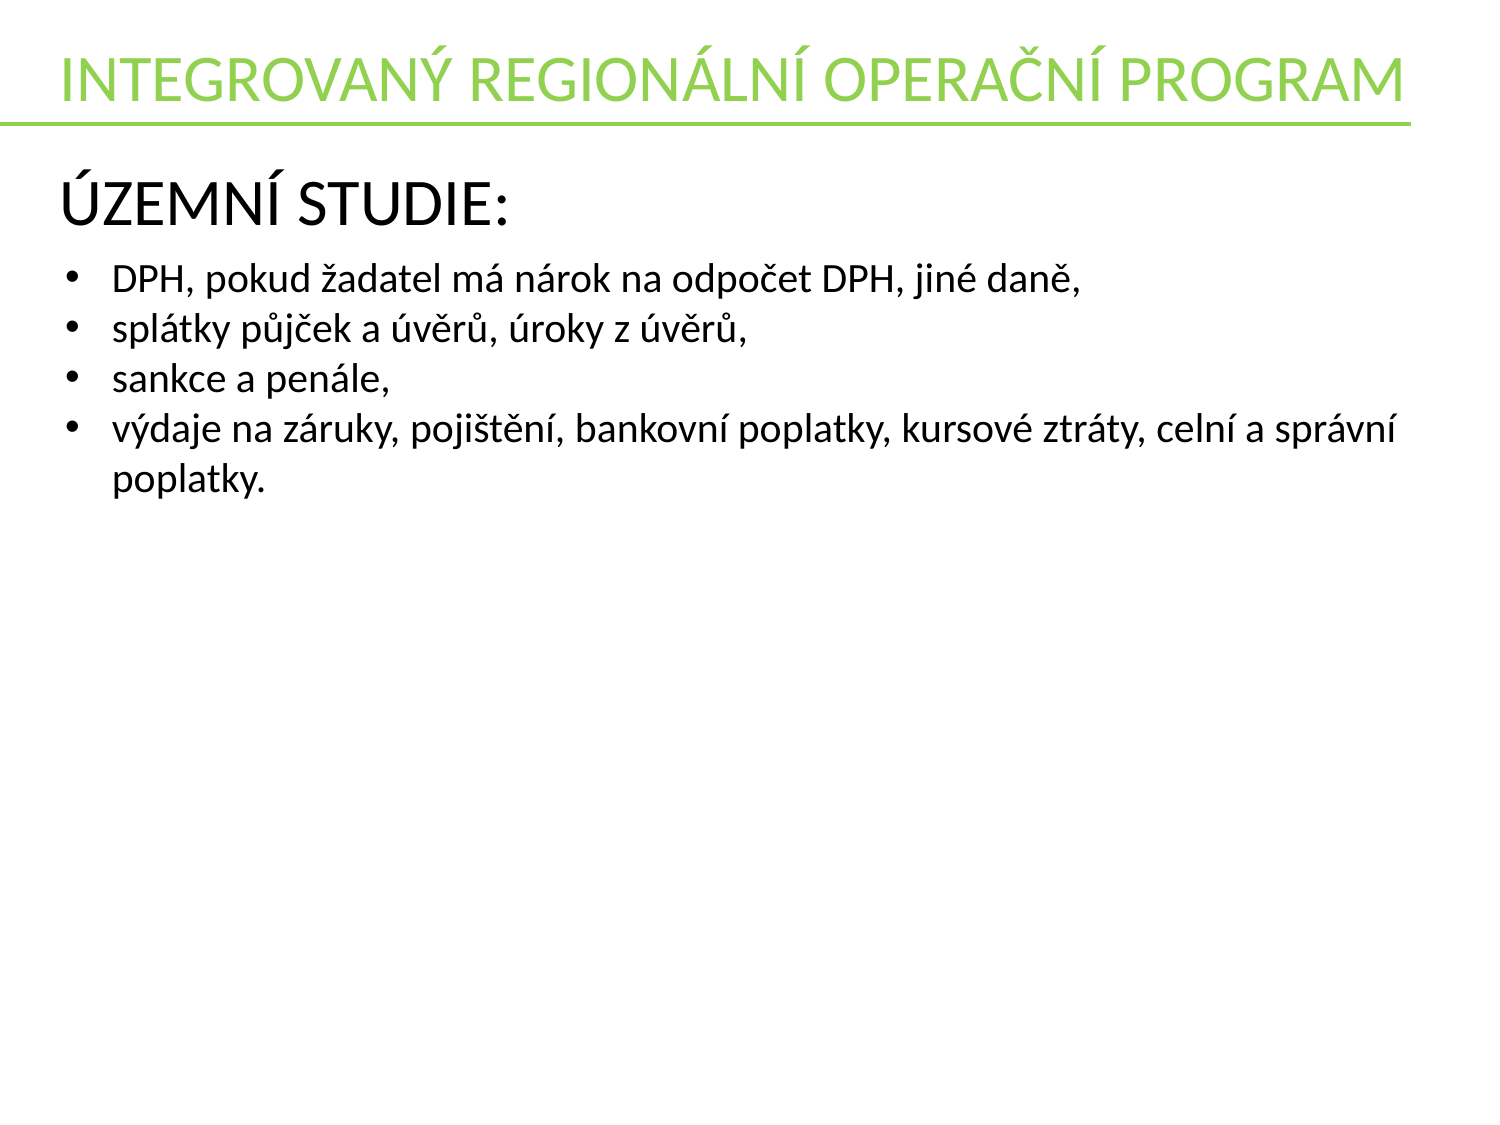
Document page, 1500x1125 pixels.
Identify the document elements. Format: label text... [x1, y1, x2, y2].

text_box INTEGROVANÝ REGIONÁLNÍ OPERAČNÍ PROGRAM [44, 42, 1438, 122]
text_box Územní studie: [44, 167, 1462, 246]
text_box DPH, pokud žadatel má nárok na odpočet DPH, jiné daně, splátky půjček a úvěrů, úroky z úvěrů, sankce a penále, výdaje na záruky, pojištění, bankovní poplatky, kursové ztráty, celní a správní poplatky. [50, 246, 1462, 559]
